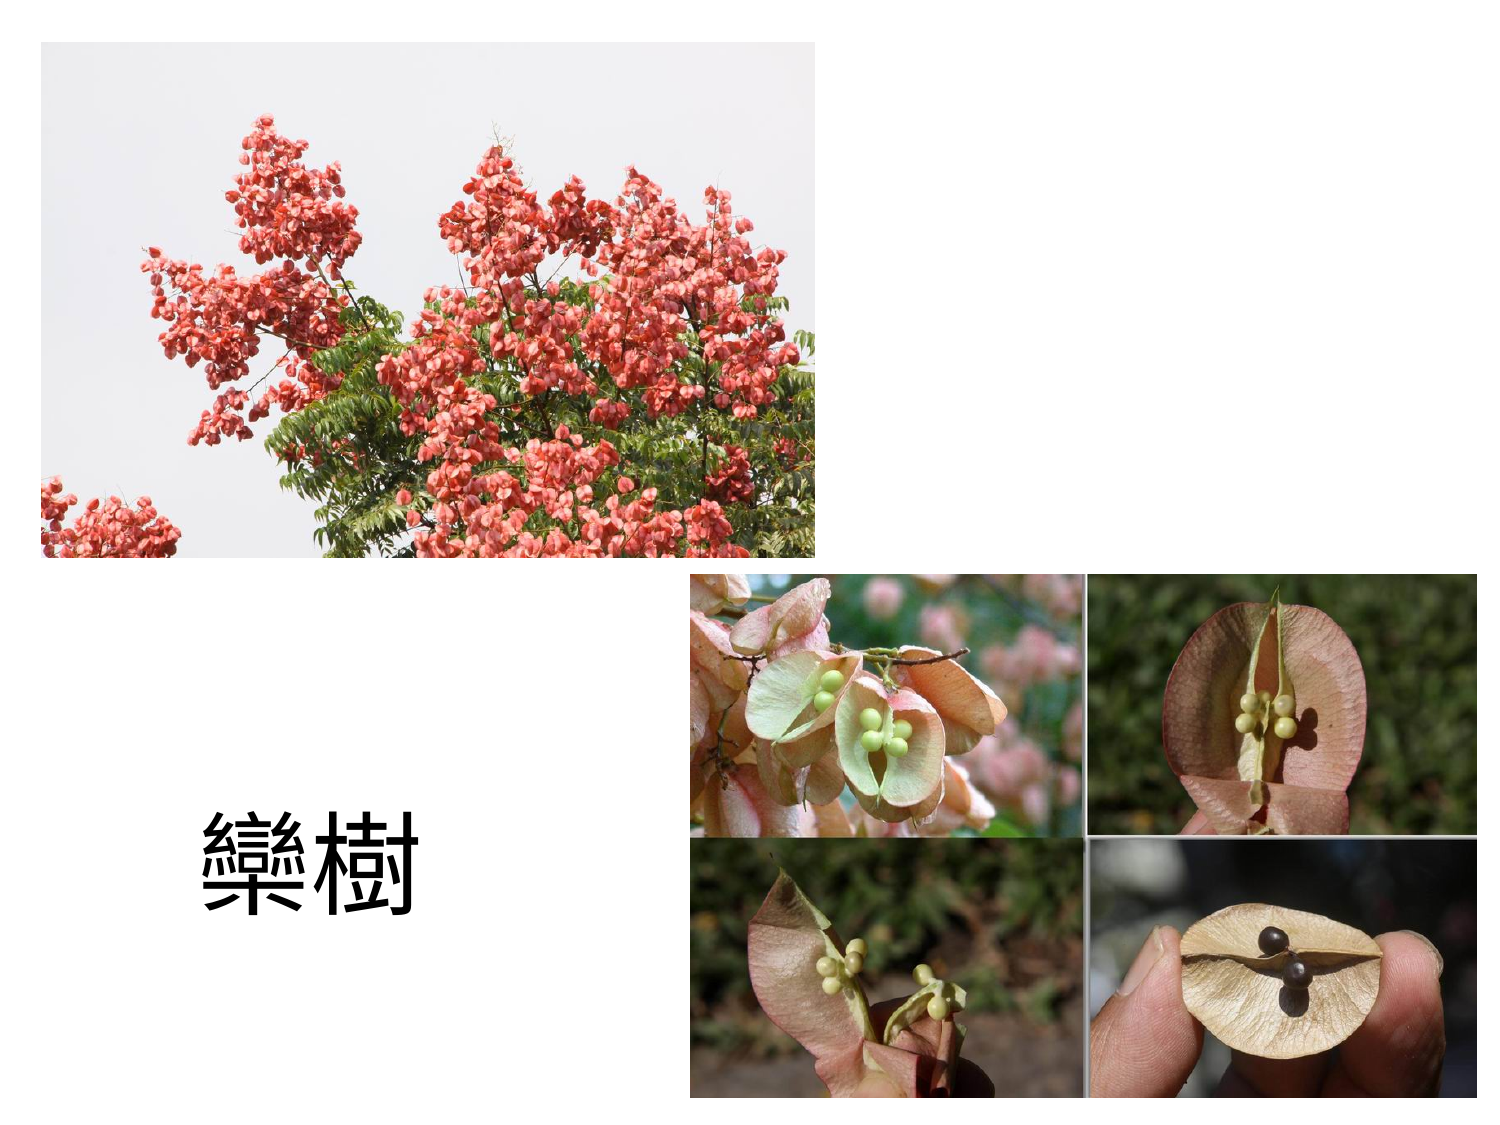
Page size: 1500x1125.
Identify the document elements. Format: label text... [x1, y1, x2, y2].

text_box 欒樹 [182, 786, 443, 937]
picture [690, 573, 1477, 1098]
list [40, 42, 815, 559]
